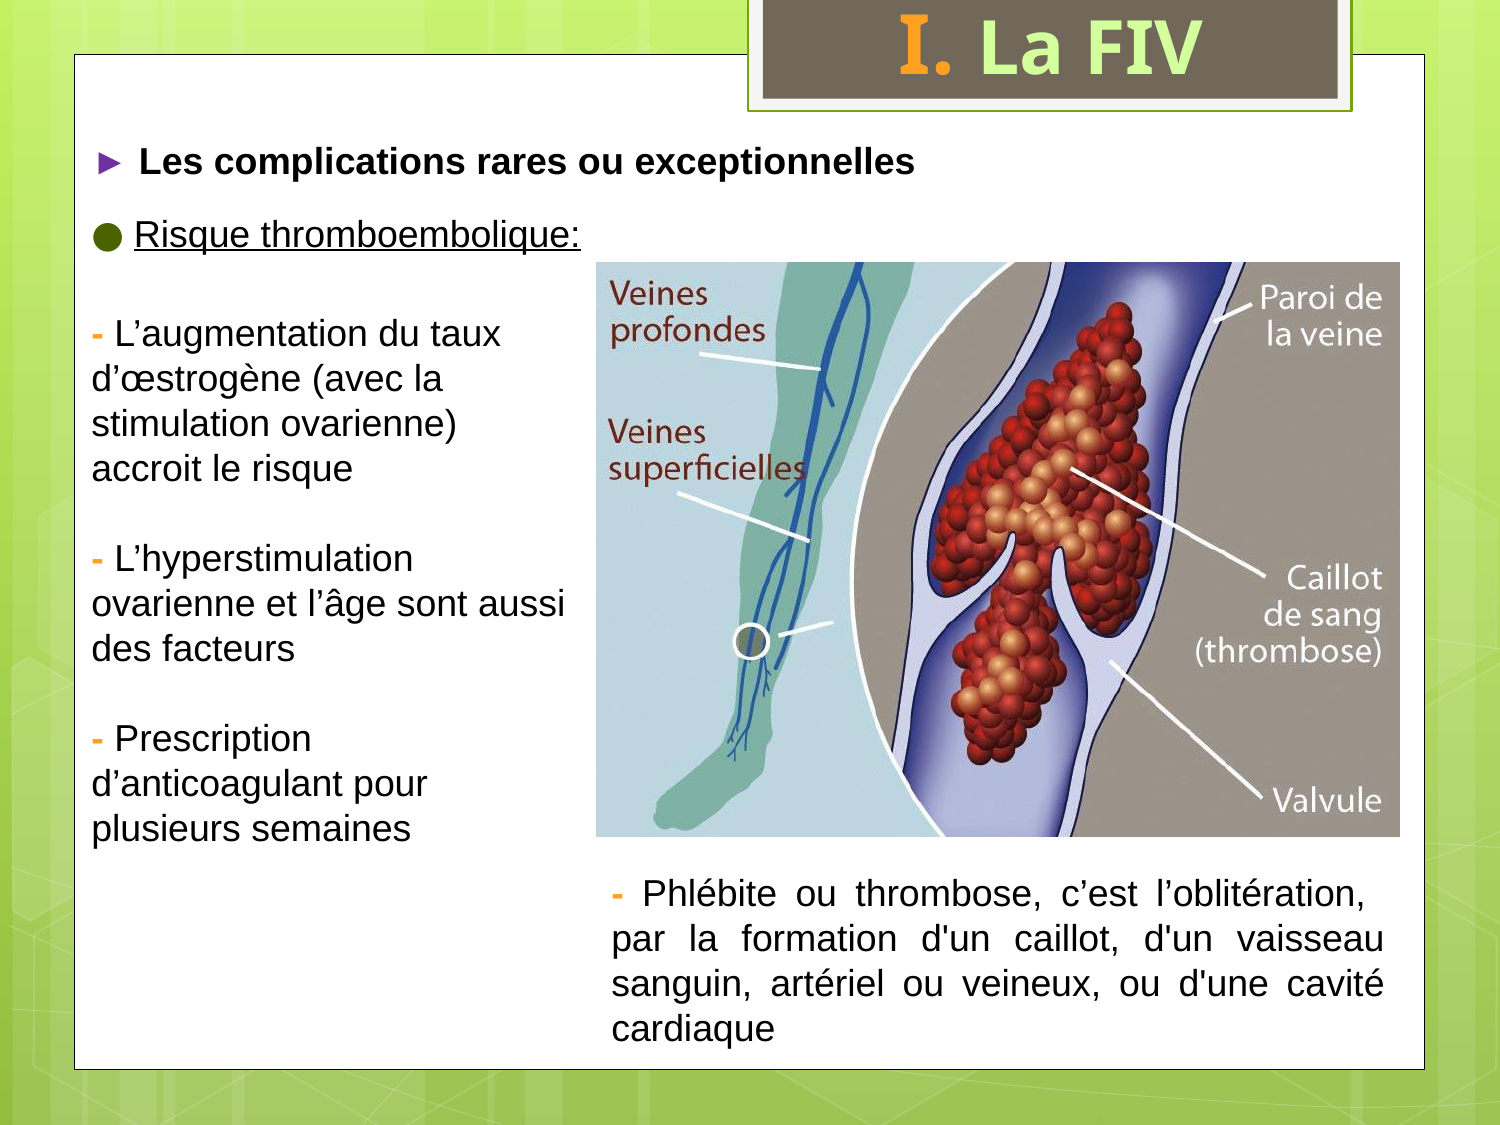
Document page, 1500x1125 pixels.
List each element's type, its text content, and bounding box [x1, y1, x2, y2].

text_box ● Risque thromboembolique: [76, 202, 833, 263]
picture [596, 262, 1400, 837]
text_box - L’augmentation du taux d’œstrogène (avec la stimulation ovarienne) accroit le risque - L’hyperstimulation ovarienne et l’âge sont aussi des facteurs - Prescription d’anticoagulant pour plusieurs semaines [76, 301, 585, 857]
text_box - Phlébite ou thrombose, c’est l’oblitération, par la formation d'un caillot, d'un vaisseau sanguin, artériel ou veineux, ou d'une cavité cardiaque [596, 862, 1400, 1057]
text_box I. La FIV [761, 0, 1341, 99]
text_box ► Les complications rares ou exceptionnelles [76, 129, 975, 190]
